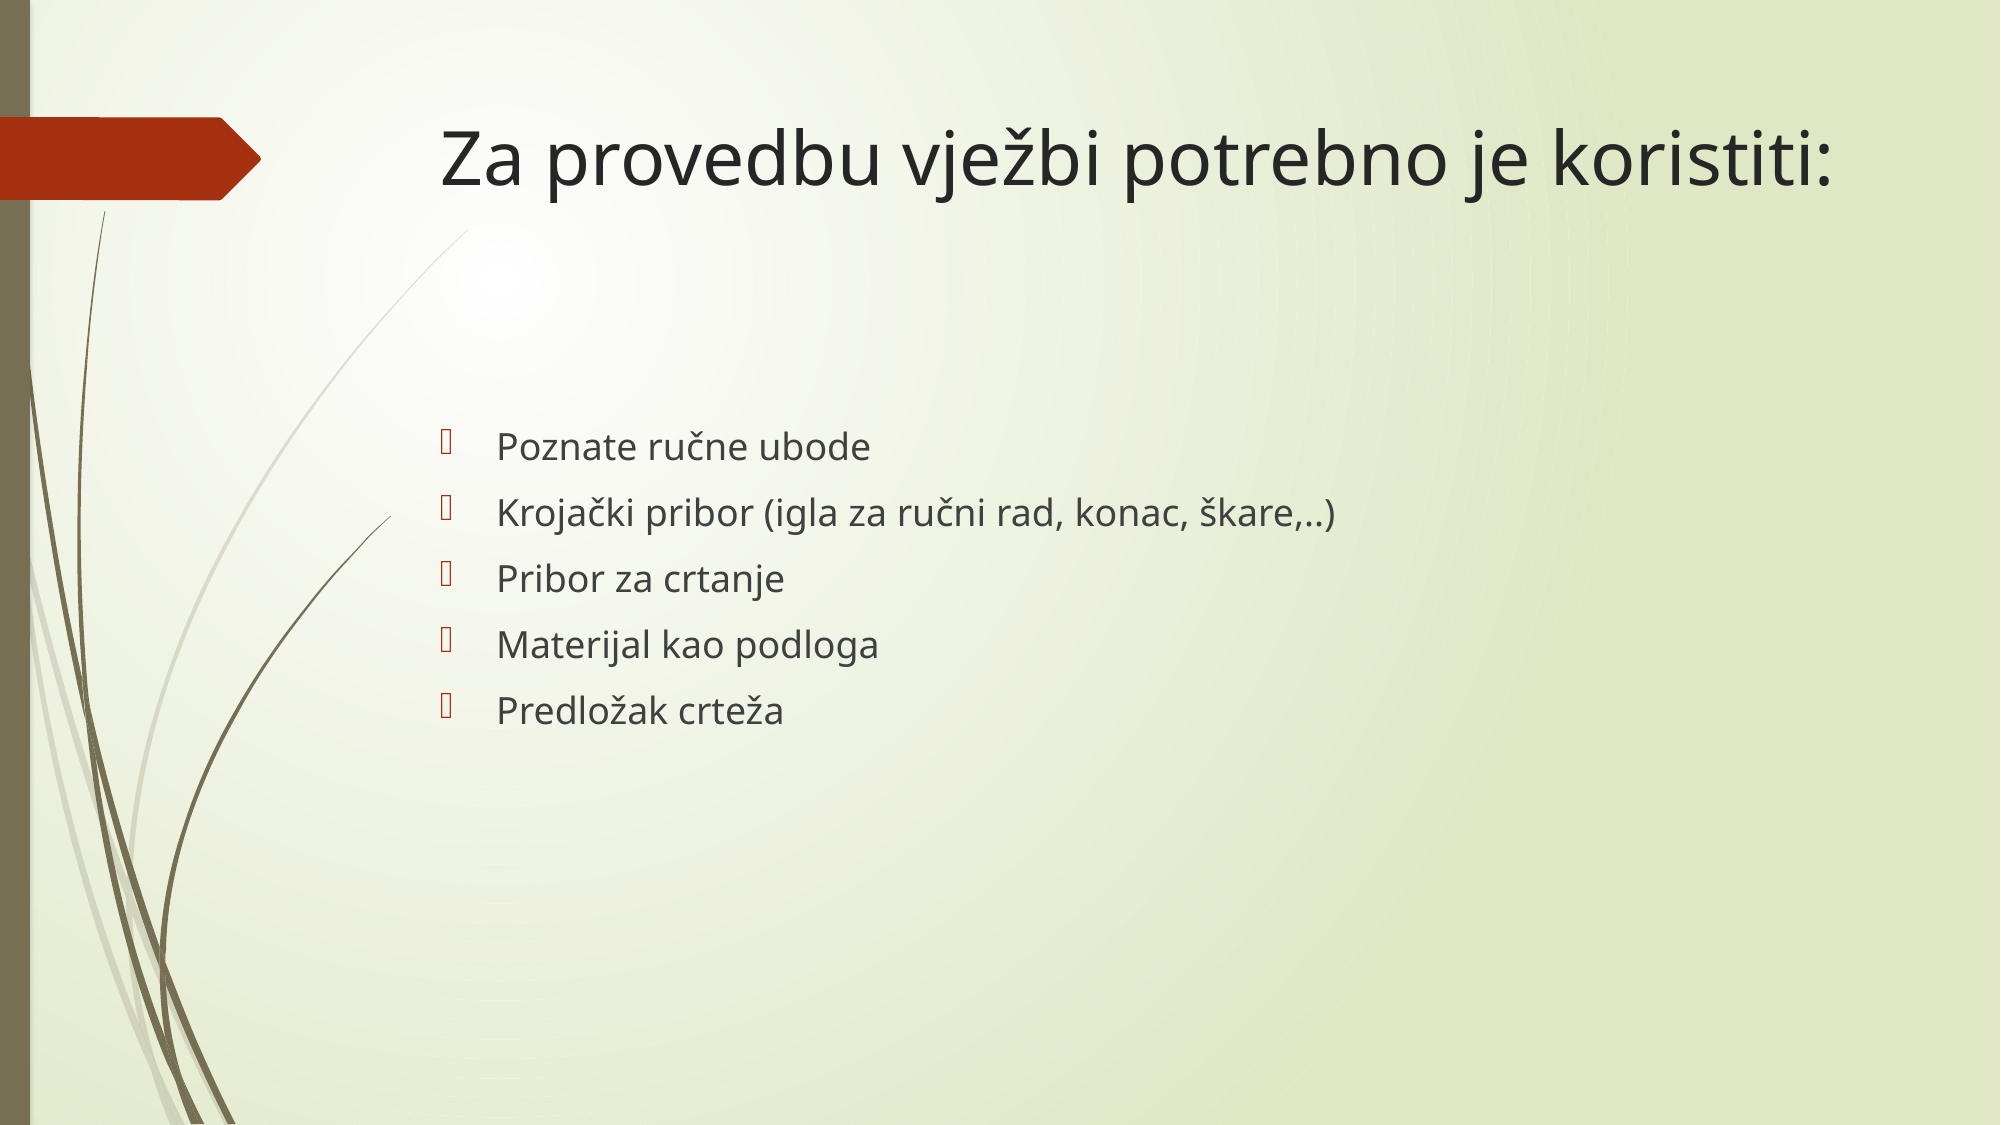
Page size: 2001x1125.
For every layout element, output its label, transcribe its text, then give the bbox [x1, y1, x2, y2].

title Za provedbu vježbi potrebno je koristiti: [425, 102, 1888, 313]
list Poznate ručne ubode Krojački pribor (igla za ručni rad, konac, škare,..) Pribor za crtanje Materijal kao podloga Predložak crteža [424, 350, 1888, 970]
